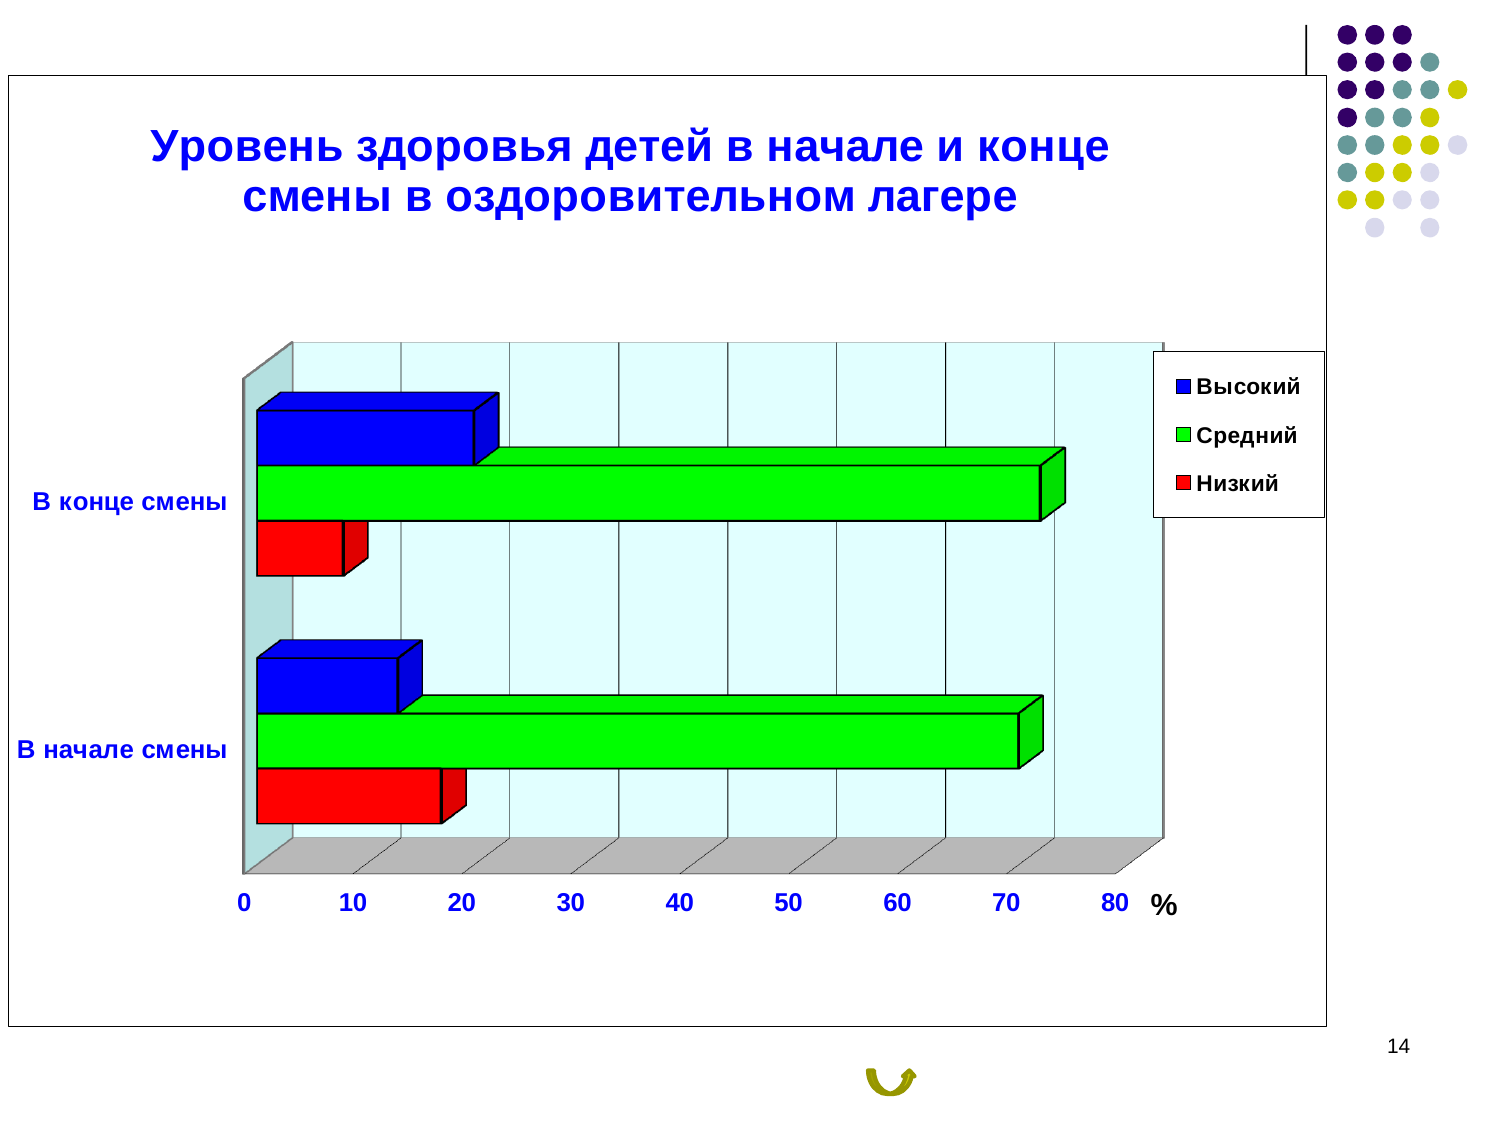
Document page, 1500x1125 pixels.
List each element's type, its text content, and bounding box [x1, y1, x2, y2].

chart [8, 74, 1327, 1027]
slide_number 14 [1074, 1024, 1426, 1101]
text_box [865, 1068, 917, 1097]
